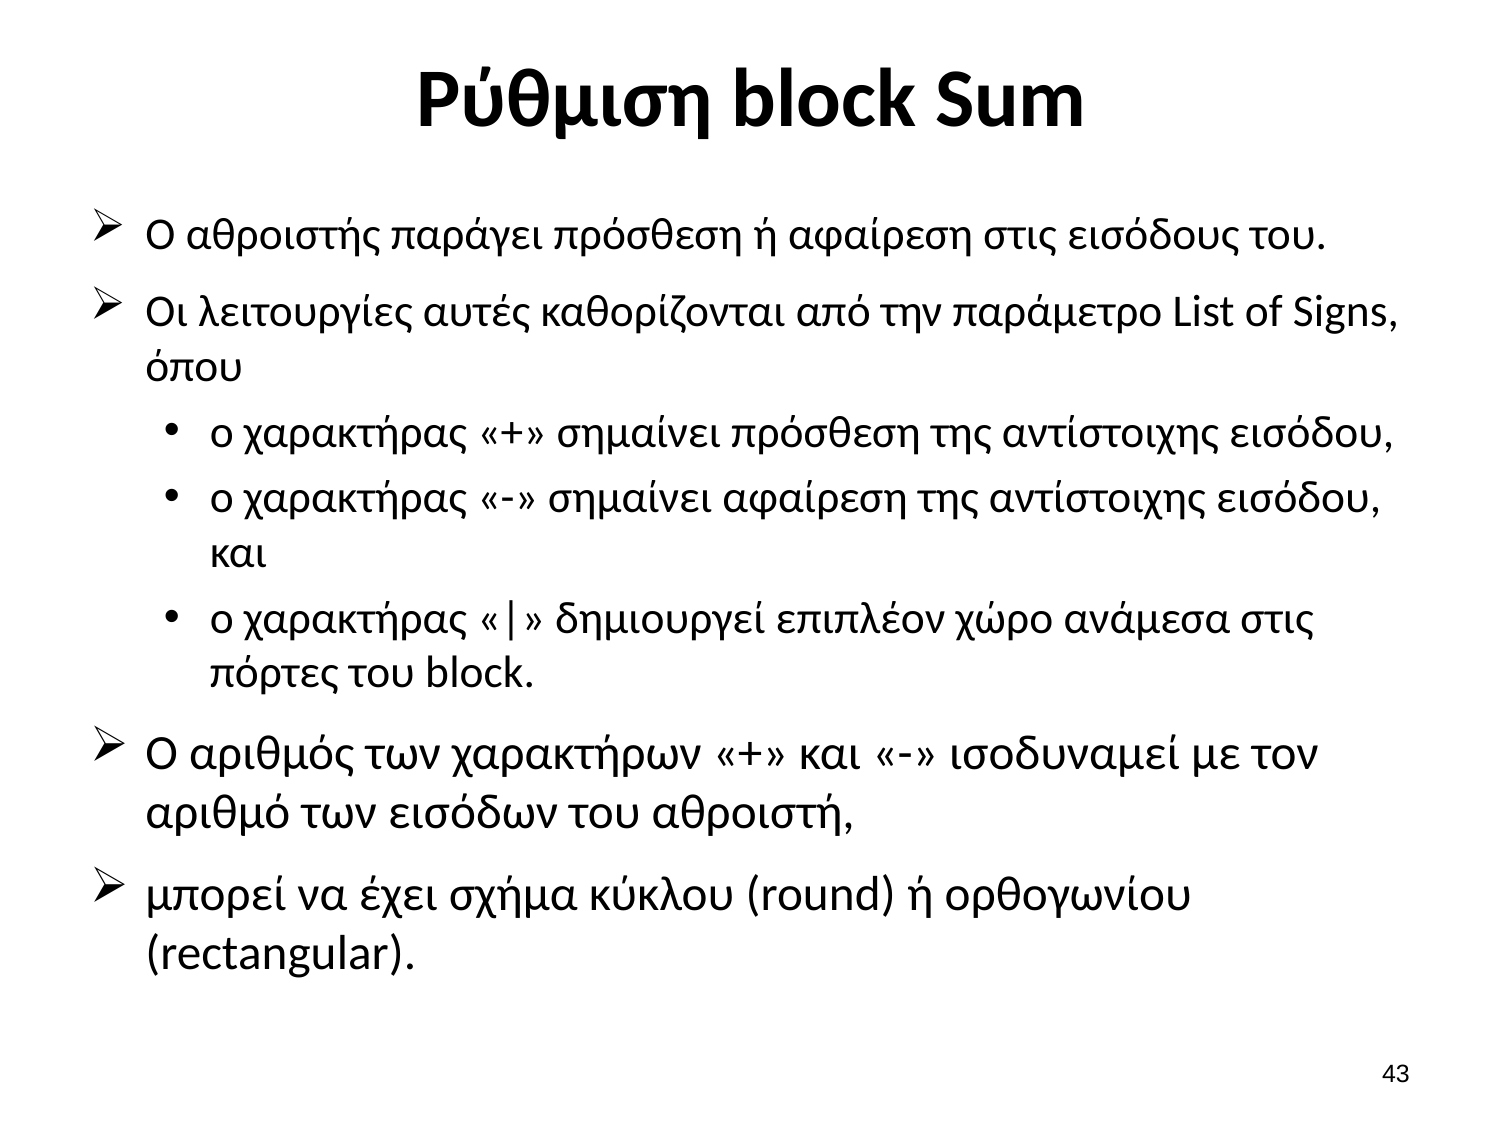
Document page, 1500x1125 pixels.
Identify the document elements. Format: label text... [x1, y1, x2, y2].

title Ρύθμιση block Sum [76, 19, 1427, 169]
slide_number 42 [1074, 1042, 1425, 1103]
list Ο αθροιστής παράγει πρόσθεση ή αφαίρεση στις εισόδους του. Οι λειτουργίες αυτές καθορίζονται από την παράμετρο List of Signs, όπου ο χαρακτήρας «+» σημαίνει πρόσθεση της αντίστοιχης εισόδου, ο χαρακτήρας «-» σημαίνει αφαίρεση της αντίστοιχης εισόδου, και ο χαρακτήρας «|» δημιουργεί επιπλέον χώρο ανάμεσα στις πόρτες του block. Ο αριθμός των χαρακτήρων «+» και «-» ισοδυναμεί με τον αριθμό των εισόδων του αθροιστή, μπορεί να έχει σχήμα κύκλου (round) ή ορθογωνίου (rectangular). [75, 196, 1425, 1024]
